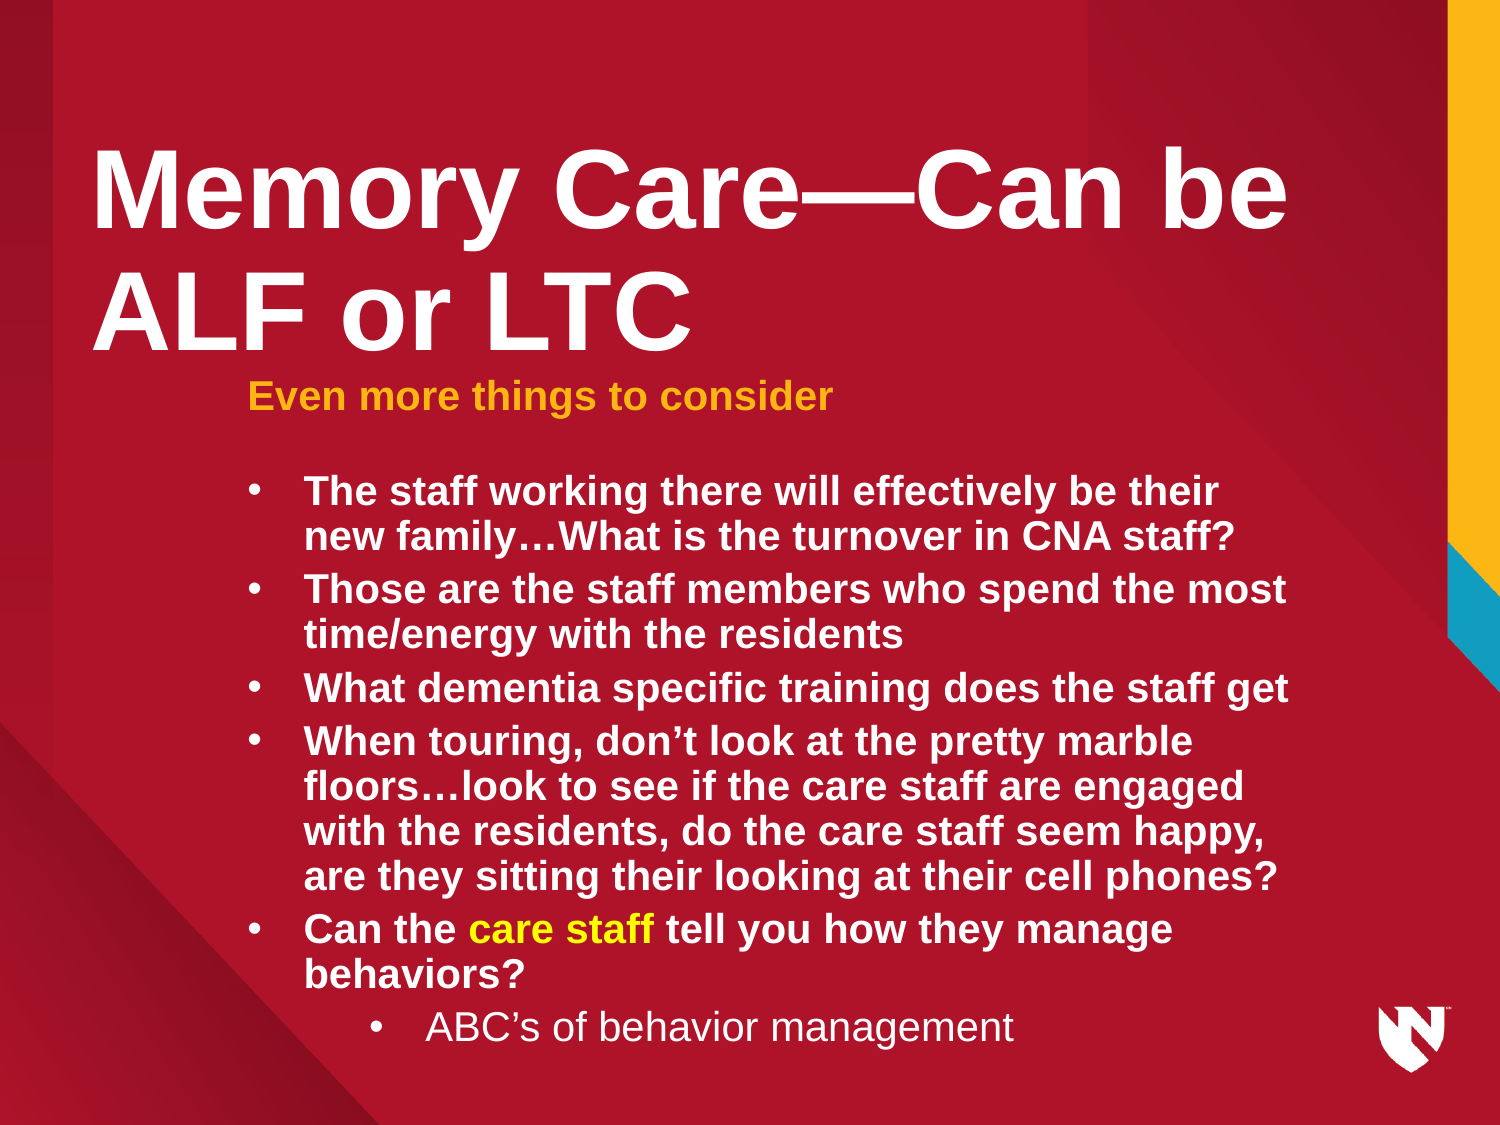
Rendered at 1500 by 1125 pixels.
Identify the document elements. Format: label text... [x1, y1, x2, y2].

list The staff working there will effectively be their new family…What is the turnover in CNA staff? Those are the staff members who spend the most time/energy with the residents What dementia specific training does the staff get When touring, don’t look at the pretty marble floors…look to see if the care staff are engaged with the residents, do the care staff seem happy, are they sitting their looking at their cell phones? Can the care staff tell you how they manage behaviors? ABC’s of behavior management [232, 461, 1321, 1079]
title Memory Care—Can be ALF or LTC [75, 64, 1321, 375]
list Even more things to consider [232, 374, 1321, 450]
picture [0, 0, 1500, 1125]
